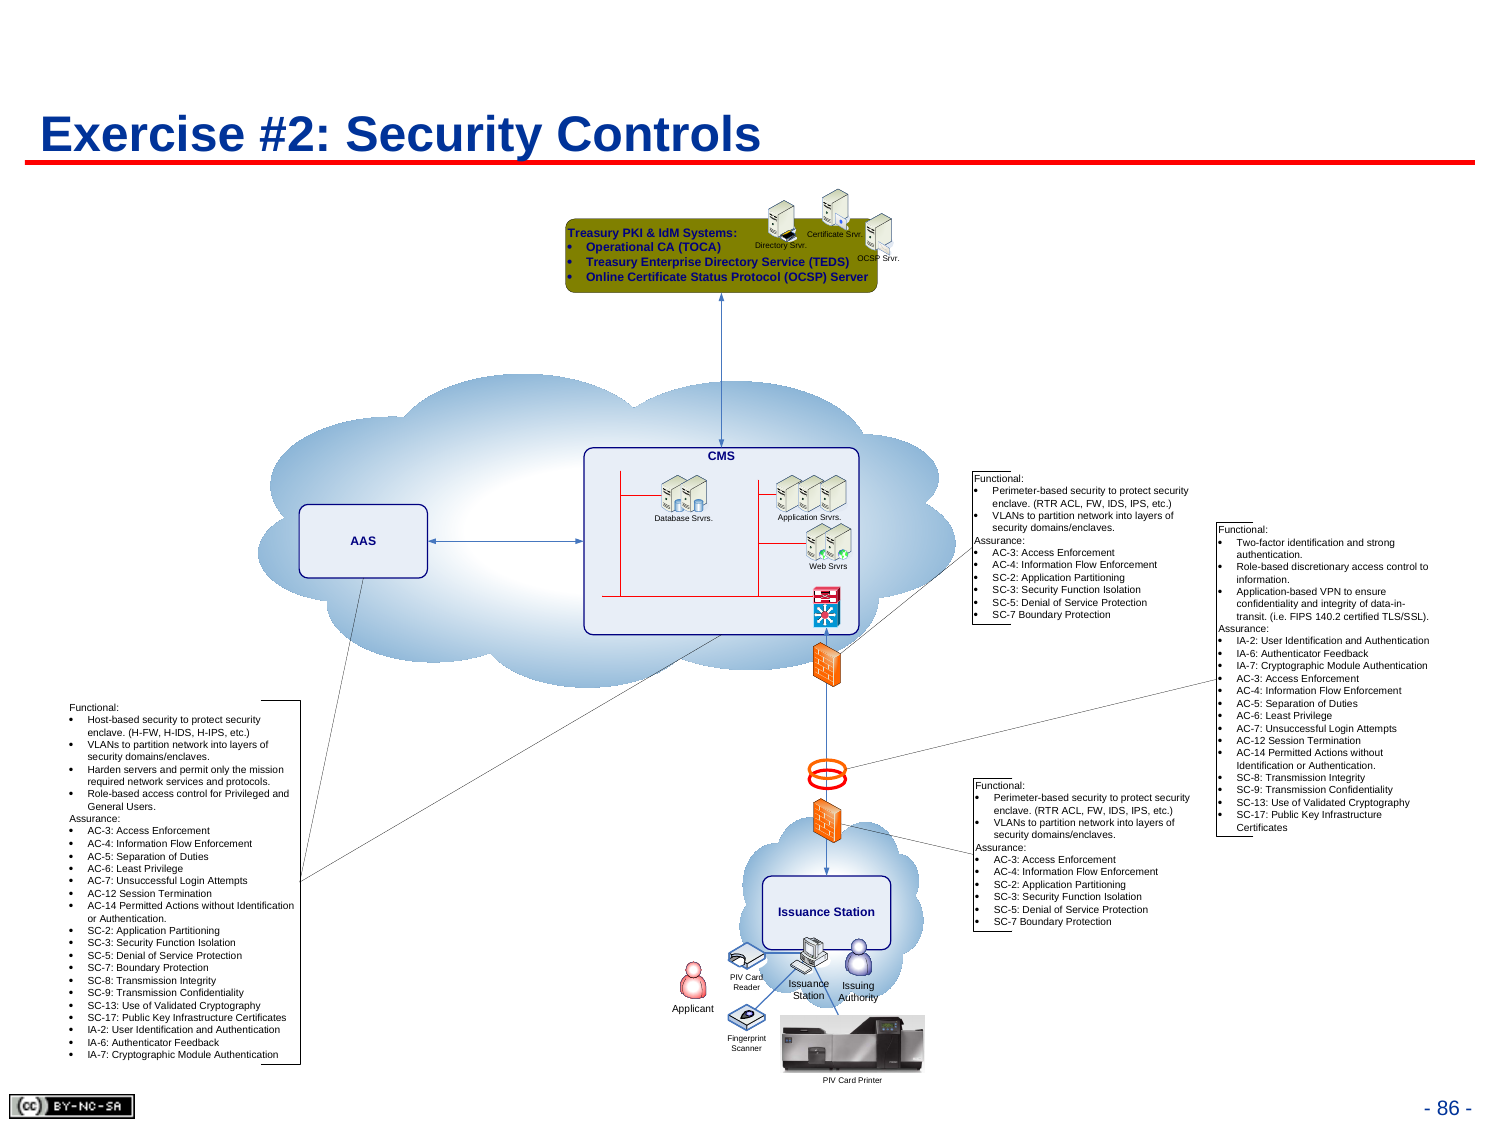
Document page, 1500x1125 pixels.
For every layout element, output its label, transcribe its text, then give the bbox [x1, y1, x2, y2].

slide_number - 86 - [1287, 1087, 1488, 1125]
title Exercise #2: Security Controls [24, 0, 1476, 169]
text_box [65, 187, 1438, 1088]
picture [9, 1094, 135, 1119]
